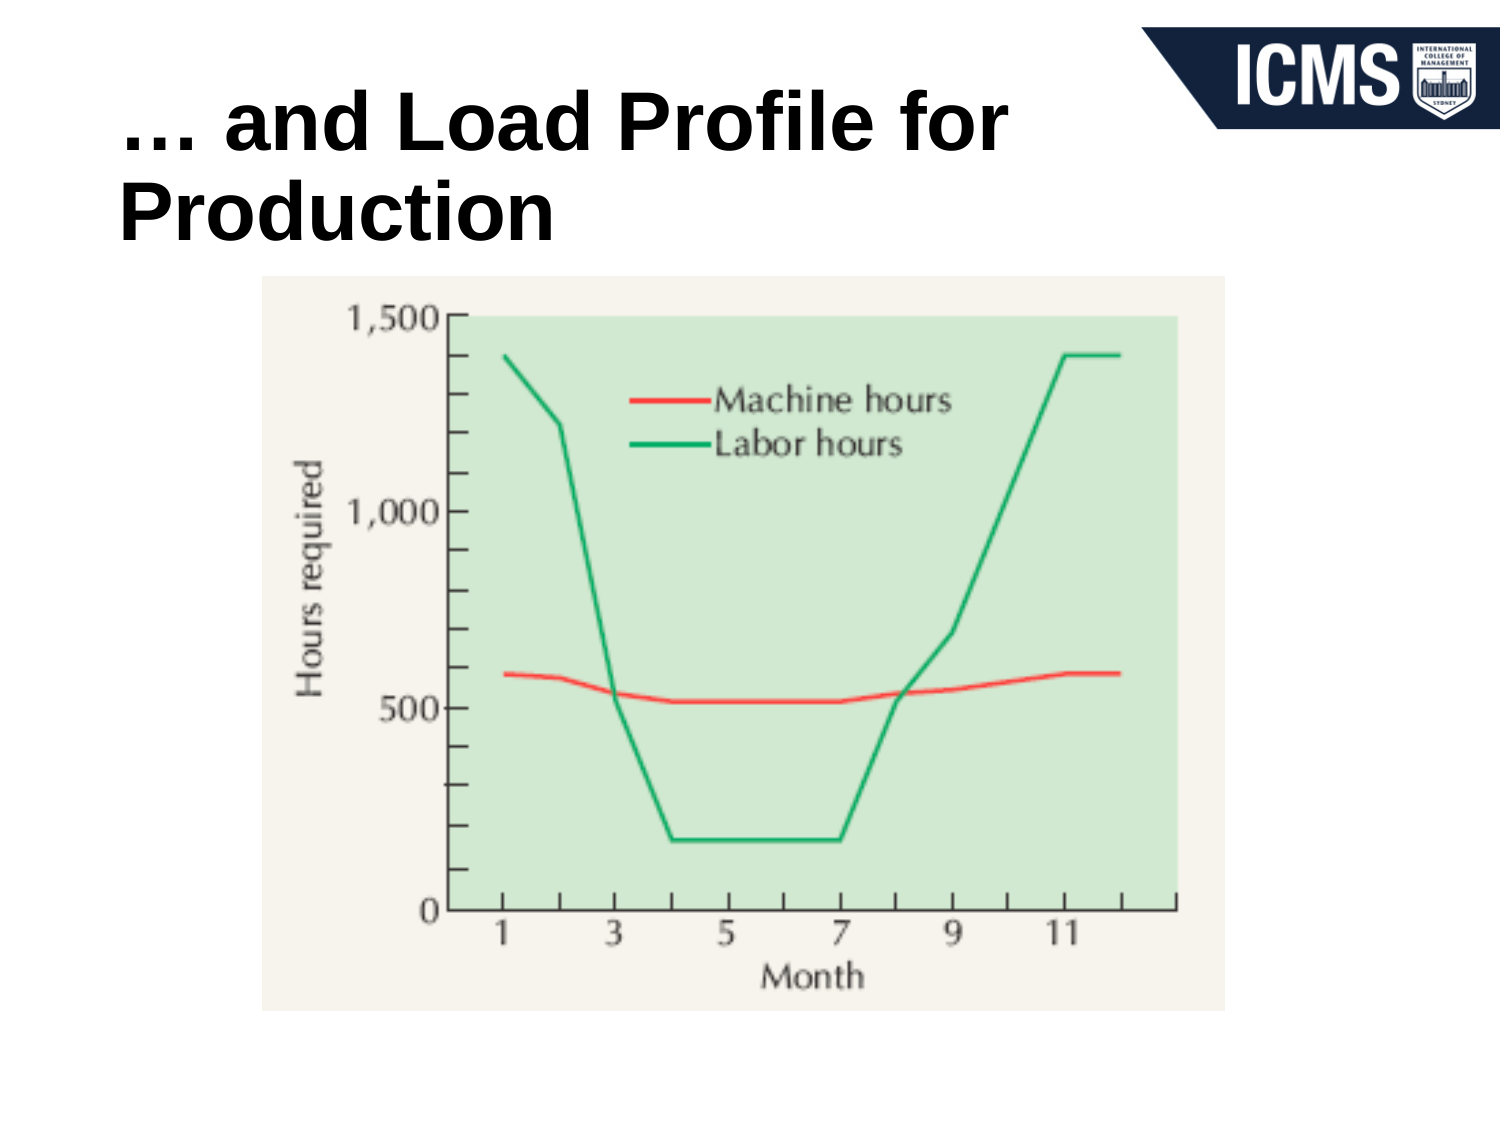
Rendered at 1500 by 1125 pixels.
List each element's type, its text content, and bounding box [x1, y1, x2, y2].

picture [0, 0, 1500, 189]
picture [262, 276, 1225, 1011]
title … and Load Profile for Production [103, 59, 1236, 278]
